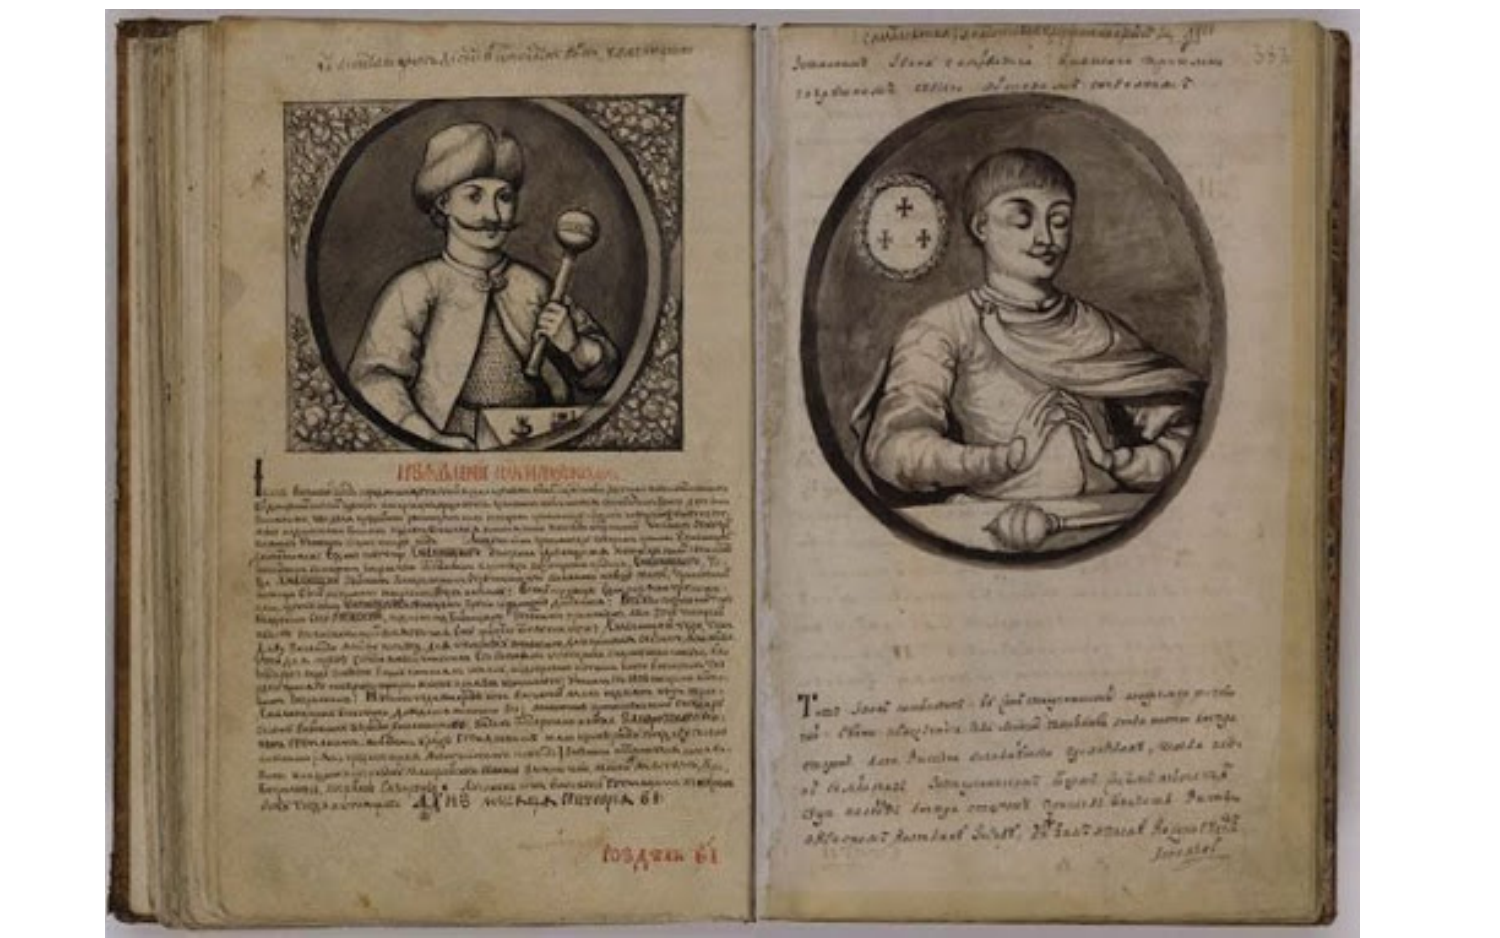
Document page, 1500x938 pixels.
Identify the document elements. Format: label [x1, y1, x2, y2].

picture [105, 9, 1360, 938]
